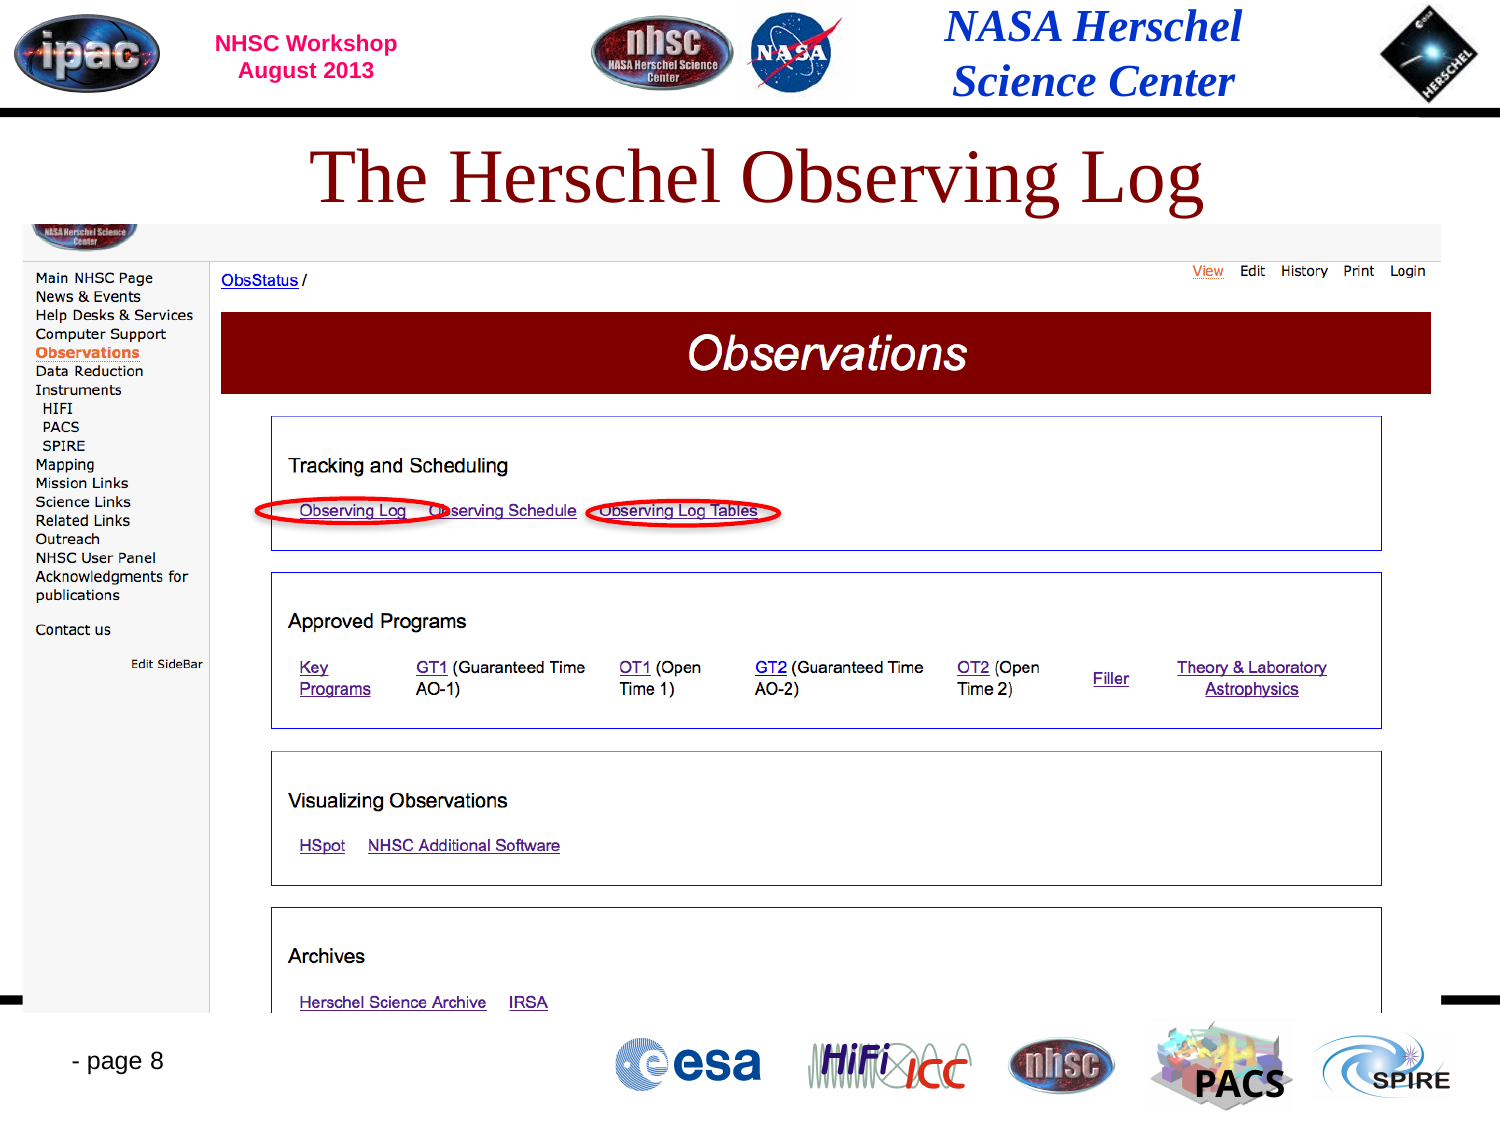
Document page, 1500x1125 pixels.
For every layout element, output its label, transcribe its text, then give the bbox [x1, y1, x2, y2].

title The Herschel Observing Log [138, 112, 1377, 223]
picture [14, 14, 160, 93]
picture [587, 0, 850, 102]
picture [808, 1031, 972, 1101]
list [22, 224, 1442, 1014]
picture [1378, 3, 1480, 105]
picture [615, 1038, 763, 1091]
picture [1312, 1031, 1450, 1101]
